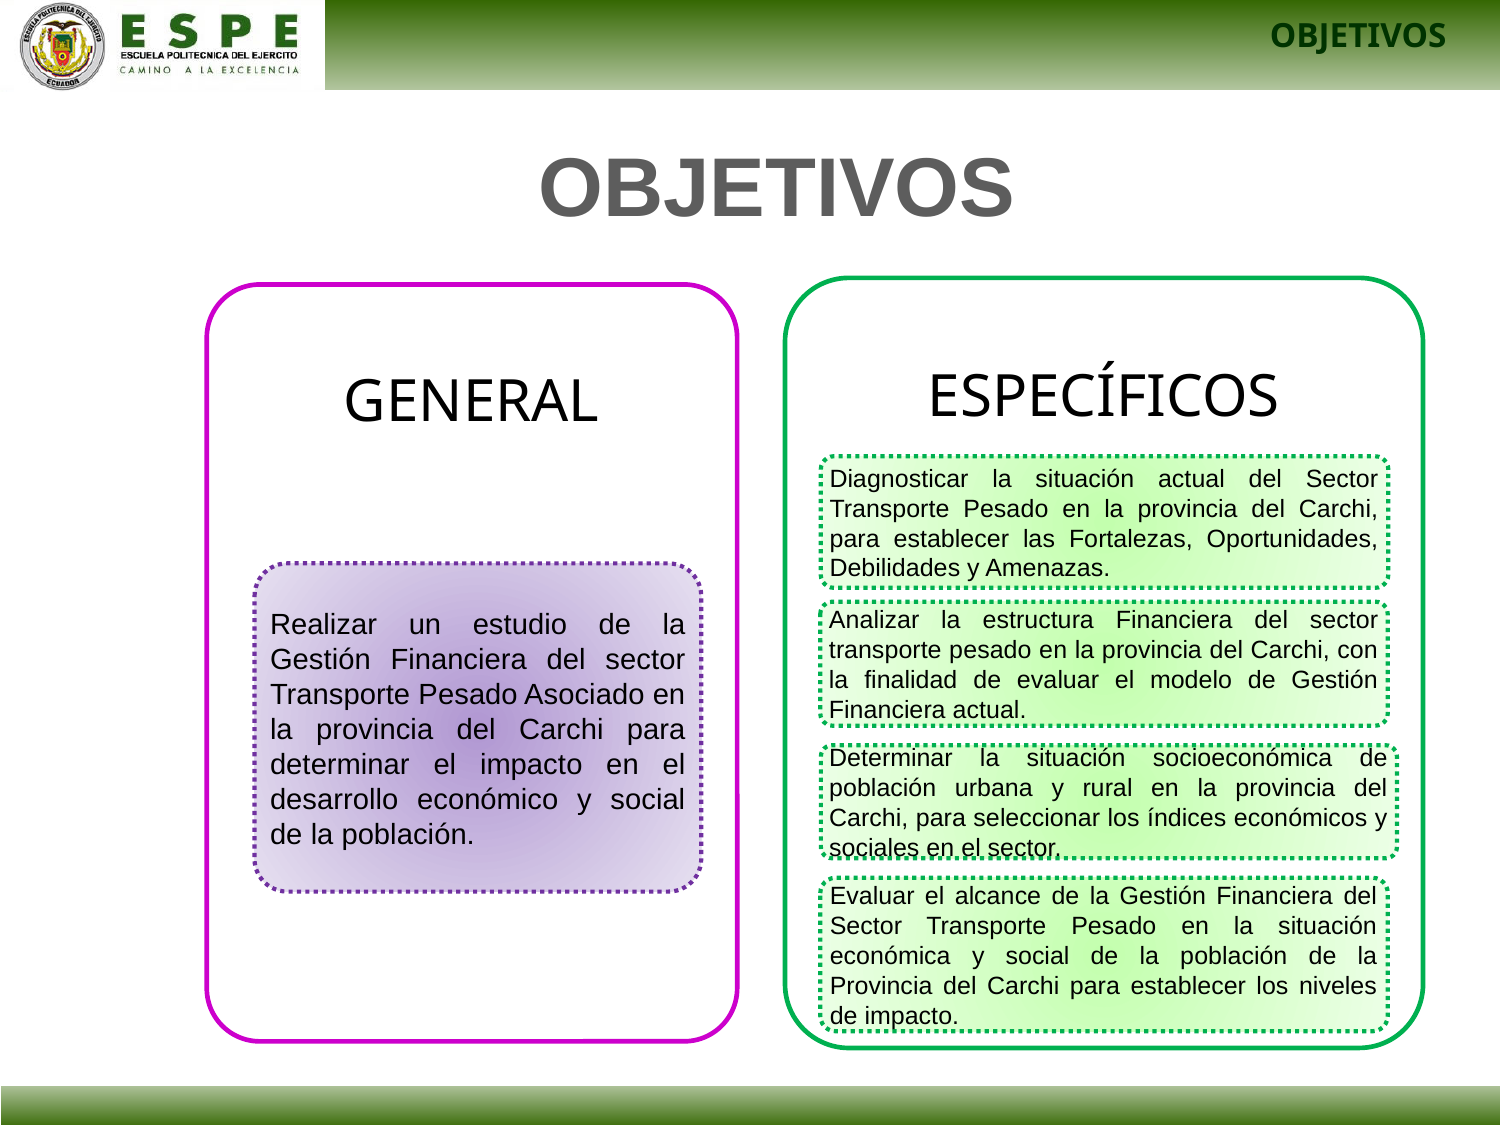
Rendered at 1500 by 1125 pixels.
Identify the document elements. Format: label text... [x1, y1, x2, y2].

text_box OBJETIVOS [1222, 7, 1495, 62]
text_box OBJETIVOS [523, 125, 1031, 241]
picture [0, 0, 325, 92]
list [206, 243, 1424, 1083]
